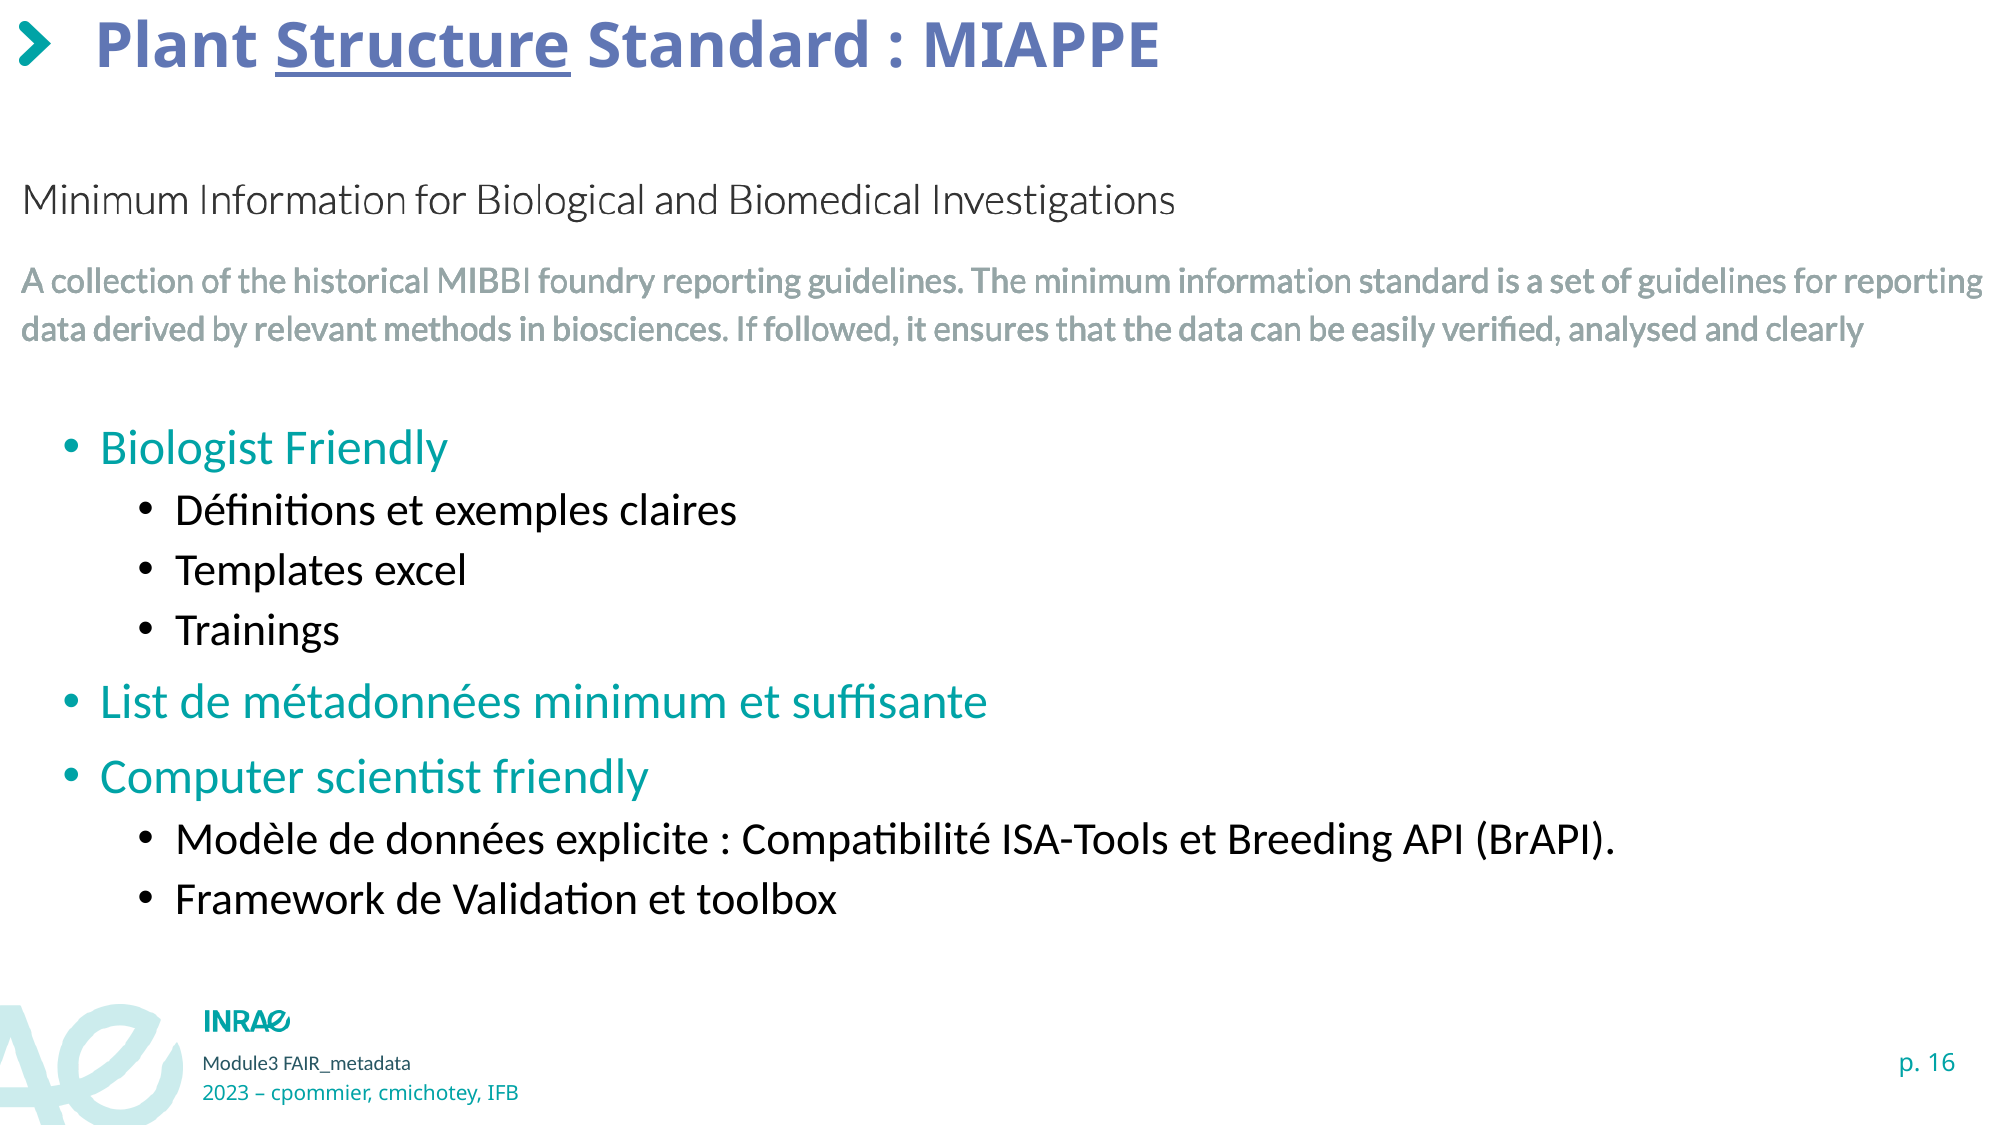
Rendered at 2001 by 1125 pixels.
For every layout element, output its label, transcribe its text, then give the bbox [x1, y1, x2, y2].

title Plant Structure Standard : MIAPPE [19, 0, 1986, 95]
picture [19, 21, 52, 66]
picture [0, 145, 1994, 350]
picture [0, 996, 329, 1125]
list Biologist Friendly Définitions et exemples claires Templates excel Trainings List de métadonnées minimum et suffisante Computer scientist friendly Modèle de données explicite : Compatibilité ISA-Tools et Breeding API (BrAPI). Framework de Validation et toolbox [47, 413, 1780, 991]
